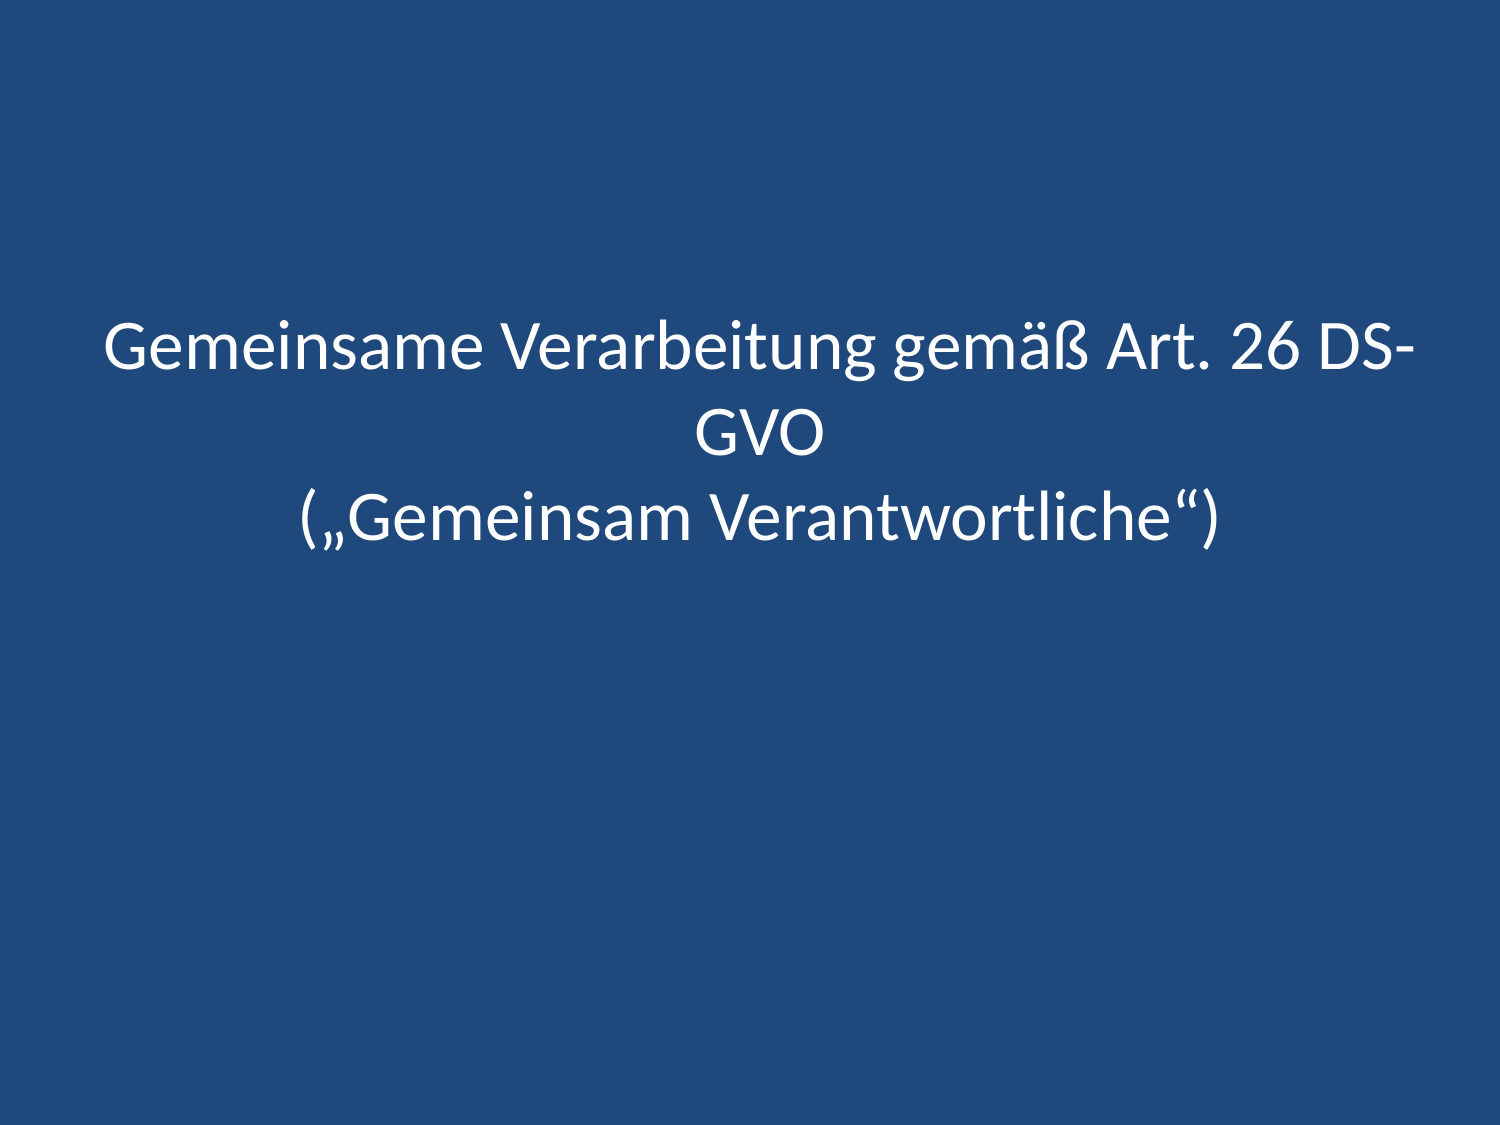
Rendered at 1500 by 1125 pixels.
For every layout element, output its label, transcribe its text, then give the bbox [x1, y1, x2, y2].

title Gemeinsame Verarbeitung gemäß Art. 26 DS-GVO („Gemeinsam Verantwortliche“) [50, 290, 1471, 563]
